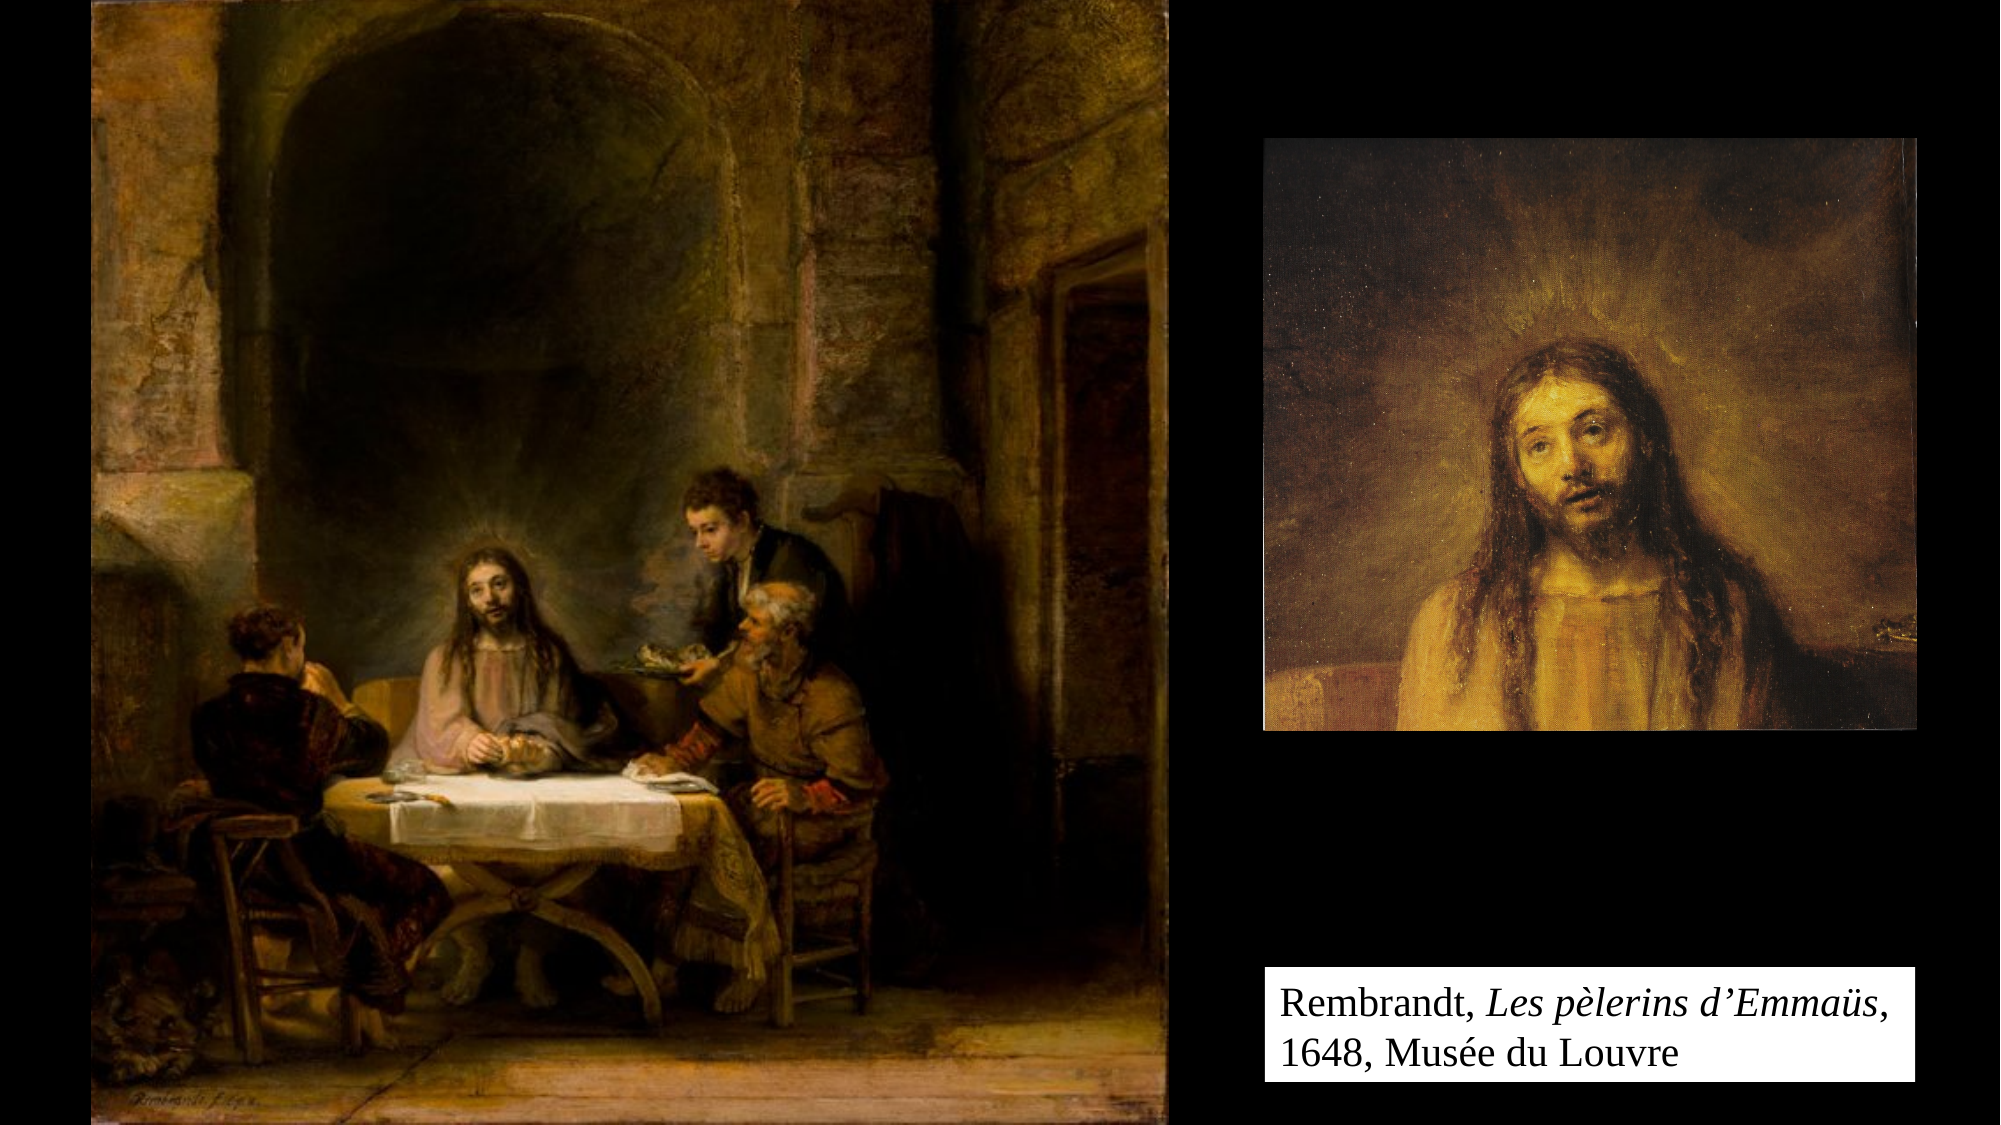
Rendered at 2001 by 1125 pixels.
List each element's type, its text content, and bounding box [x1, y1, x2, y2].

picture [90, 0, 1169, 1125]
picture [1263, 138, 1917, 731]
text_box Rembrandt, Les pèlerins d’Emmaüs, 1648, Musée du Louvre [1264, 967, 1916, 1082]
